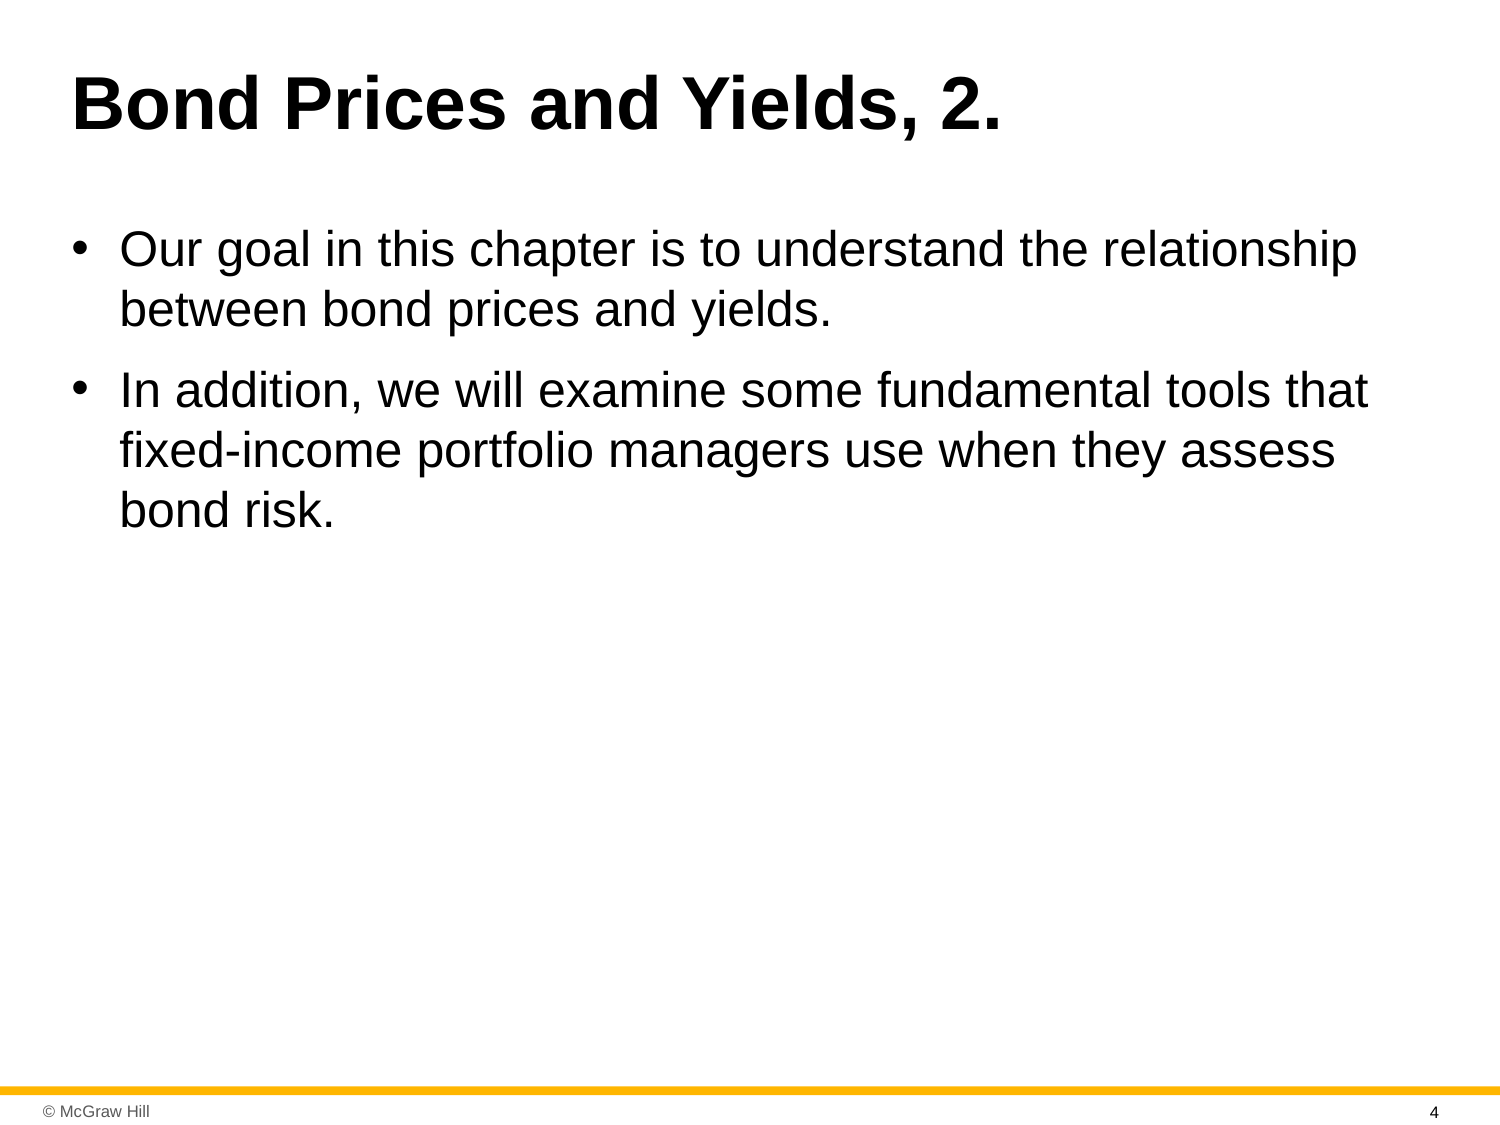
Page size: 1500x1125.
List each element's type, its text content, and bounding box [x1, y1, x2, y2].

title Bond Prices and Yields, 2. [56, 31, 1444, 180]
slide_number 4 [1415, 1094, 1474, 1122]
list Our goal in this chapter is to understand the relationship between bond prices and yields. In addition, we will examine some fundamental tools that fixed-income portfolio managers use when they assess bond risk. [56, 209, 1444, 1025]
